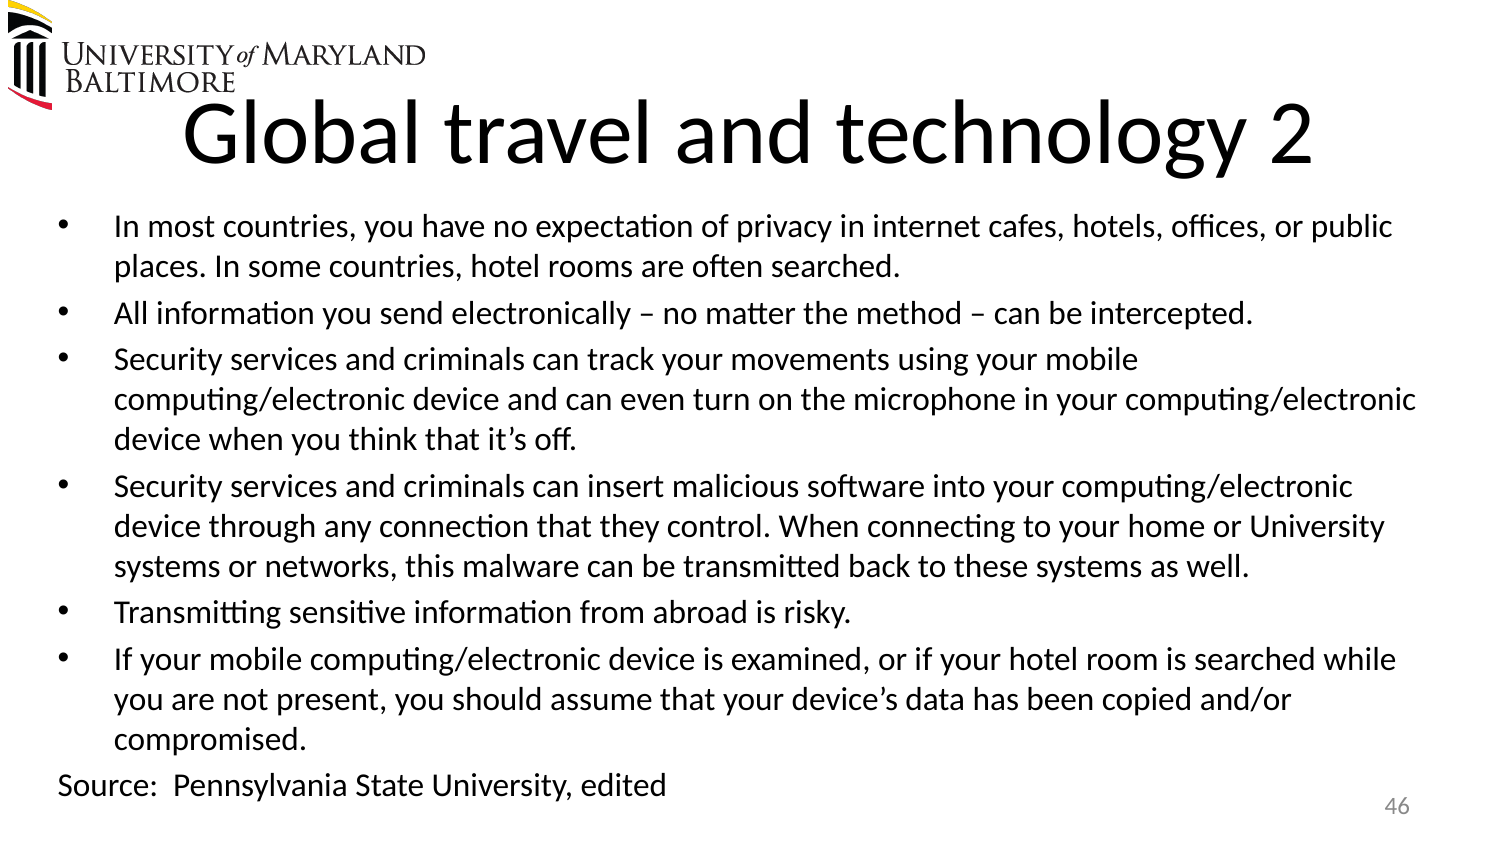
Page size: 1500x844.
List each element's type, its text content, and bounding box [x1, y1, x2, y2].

slide_number 46 [1074, 782, 1425, 828]
title Global travel and technology 2 [75, 56, 1425, 196]
picture [8, 0, 425, 110]
list In most countries, you have no expectation of privacy in internet cafes, hotels, offices, or public places. In some countries, hotel rooms are often searched. All information you send electronically – no matter the method – can be intercepted. Security services and criminals can track your movements using your mobile computing/electronic device and can even turn on the microphone in your computing/electronic device when you think that it’s off. Security services and criminals can insert malicious software into your computing/electronic device through any connection that they control. When connecting to your home or University systems or networks, this malware can be transmitted back to these systems as well. Transmitting sensitive information from abroad is risky. If your mobile computing/electronic device is examined, or if your hotel room is searched while you are not present, you should assume that your device’s data has been copied and/or compromised. Source: Pennsylvania State University, edited [42, 196, 1449, 754]
